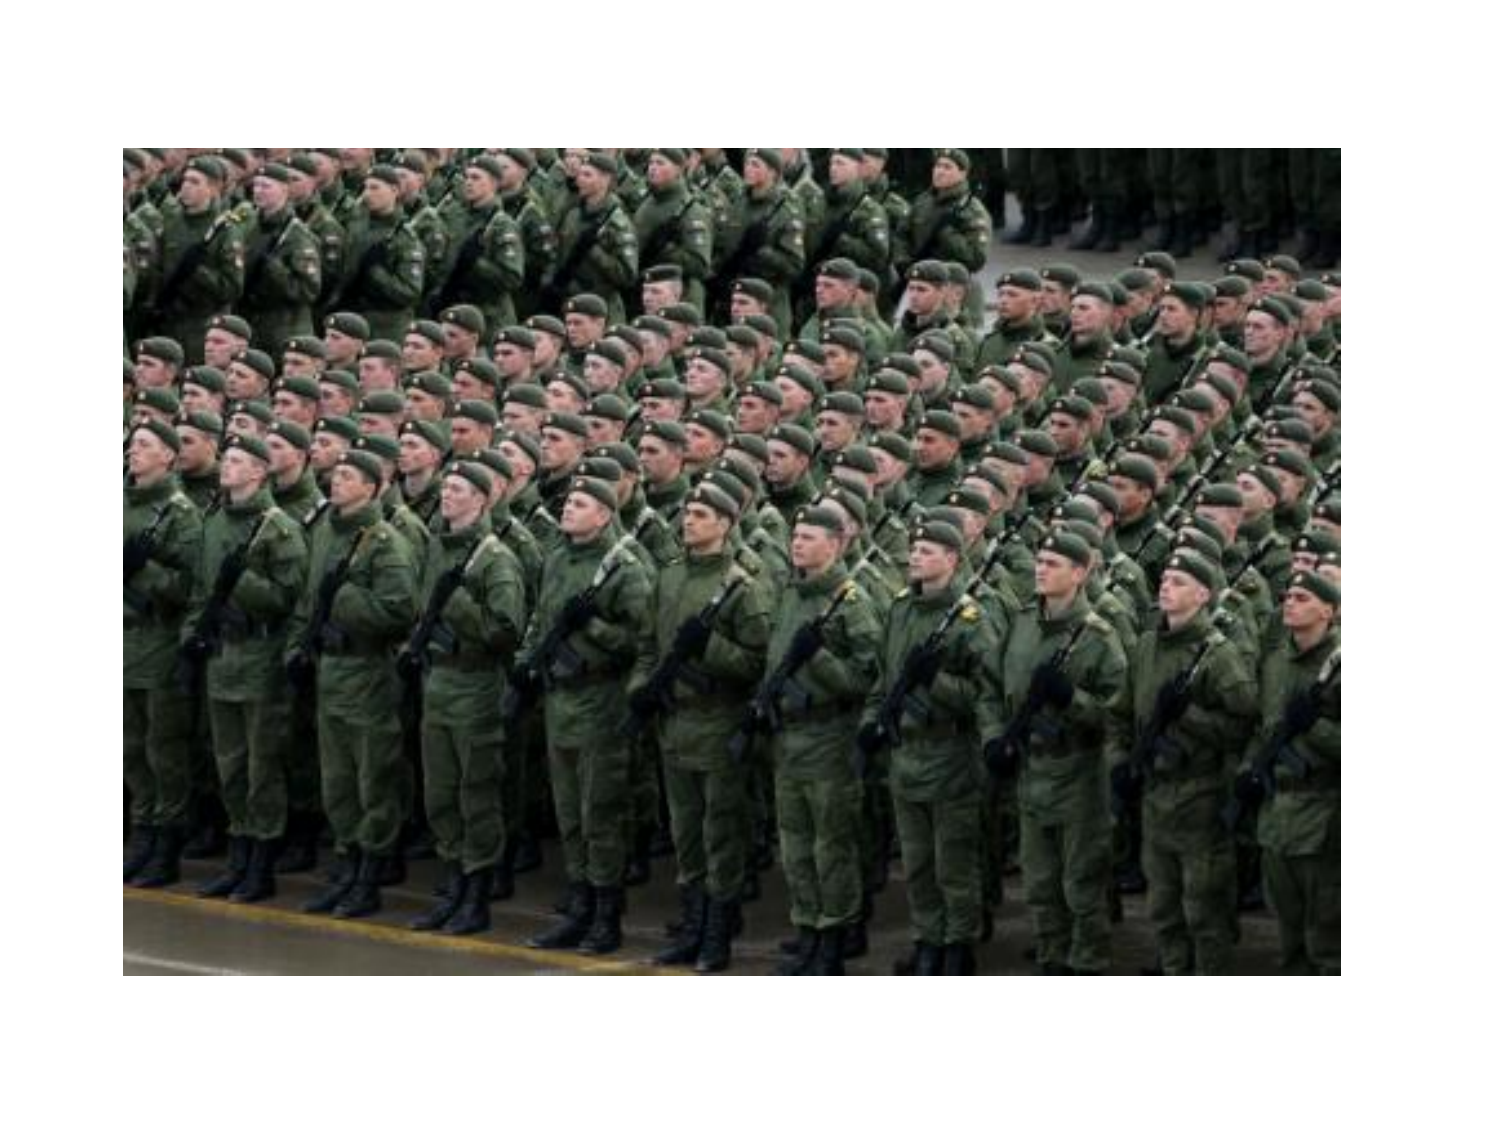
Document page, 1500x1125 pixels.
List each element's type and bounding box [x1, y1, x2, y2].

picture [123, 148, 1341, 977]
